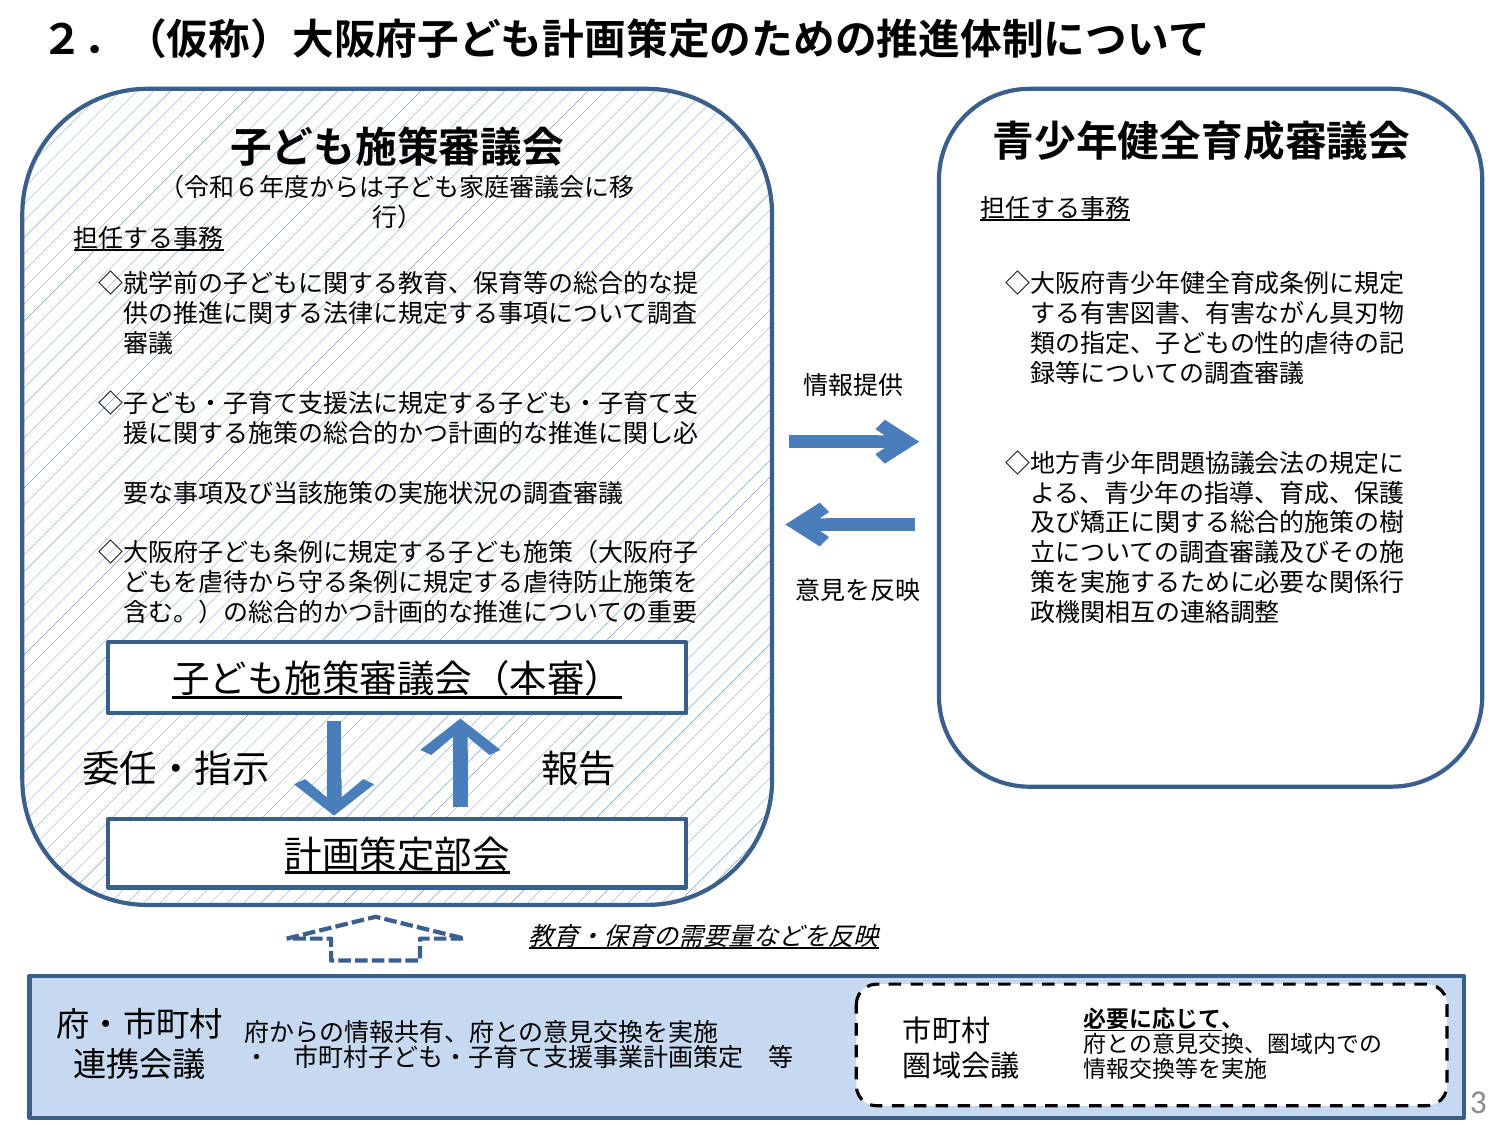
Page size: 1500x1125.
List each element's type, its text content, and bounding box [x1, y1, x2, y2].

text_box ２．（仮称）大阪府子ども計画策定のための推進体制について [26, 5, 1282, 71]
text_box 担任する事務 ◇就学前の子どもに関する教育、保育等の総合的な提 供の推進に関する法律に規定する事項について調査 審議 ◇子ども・子育て支援法に規定する子ども・子育て支 援に関する施策の総合的かつ計画的な推進に関し必 要な事項及び当該施策の実施状況の調査審議 ◇大阪府子ども条例に規定する子ども施策（大阪府子 どもを虐待から守る条例に規定する虐待防止施策を 含む。）の総合的かつ計画的な推進についての重要 事項の調査審議 [20, 86, 775, 908]
text_box 委任・指示 [64, 737, 287, 798]
text_box 計画策定部会 [106, 817, 688, 890]
text_box 必要に応じて、 府との意見交換、圏域内での 情報交換等を実施 [854, 982, 1450, 1108]
text_box 情報提供 [785, 361, 921, 407]
text_box 府からの情報共有、府との意見交換を実施 ・ 市町村子ども・子育て支援事業計画策定 等 [27, 974, 1466, 1120]
text_box 府・市町村 連携会議 [37, 995, 242, 1091]
slide_number 3 [1151, 1070, 1500, 1125]
text_box 子ども施策審議会 （令和６年度からは子ども家庭審議会に移行） [125, 113, 669, 239]
text_box 市町村 圏域会議 [888, 1004, 1064, 1090]
text_box 意見を反映 [777, 567, 939, 612]
text_box 教育・保育の需要量などを反映 [513, 912, 1119, 958]
text_box 青少年健全育成審議会 [975, 107, 1428, 173]
text_box 子ども施策審議会（本審） [106, 640, 688, 715]
text_box [286, 914, 465, 963]
text_box 報告 [513, 737, 644, 798]
text_box 担任する事務 ◇大阪府青少年健全育成条例に規定 する有害図書、有害ながん具刃物 類の指定、子どもの性的虐待の記 録等についての調査審議 ◇地方青少年問題協議会法の規定に よる、青少年の指導、育成、保護 及び矯正に関する総合的施策の樹 立についての調査審議及びその施 策を実施するために必要な関係行 政機関相互の連絡調整 [936, 86, 1485, 789]
